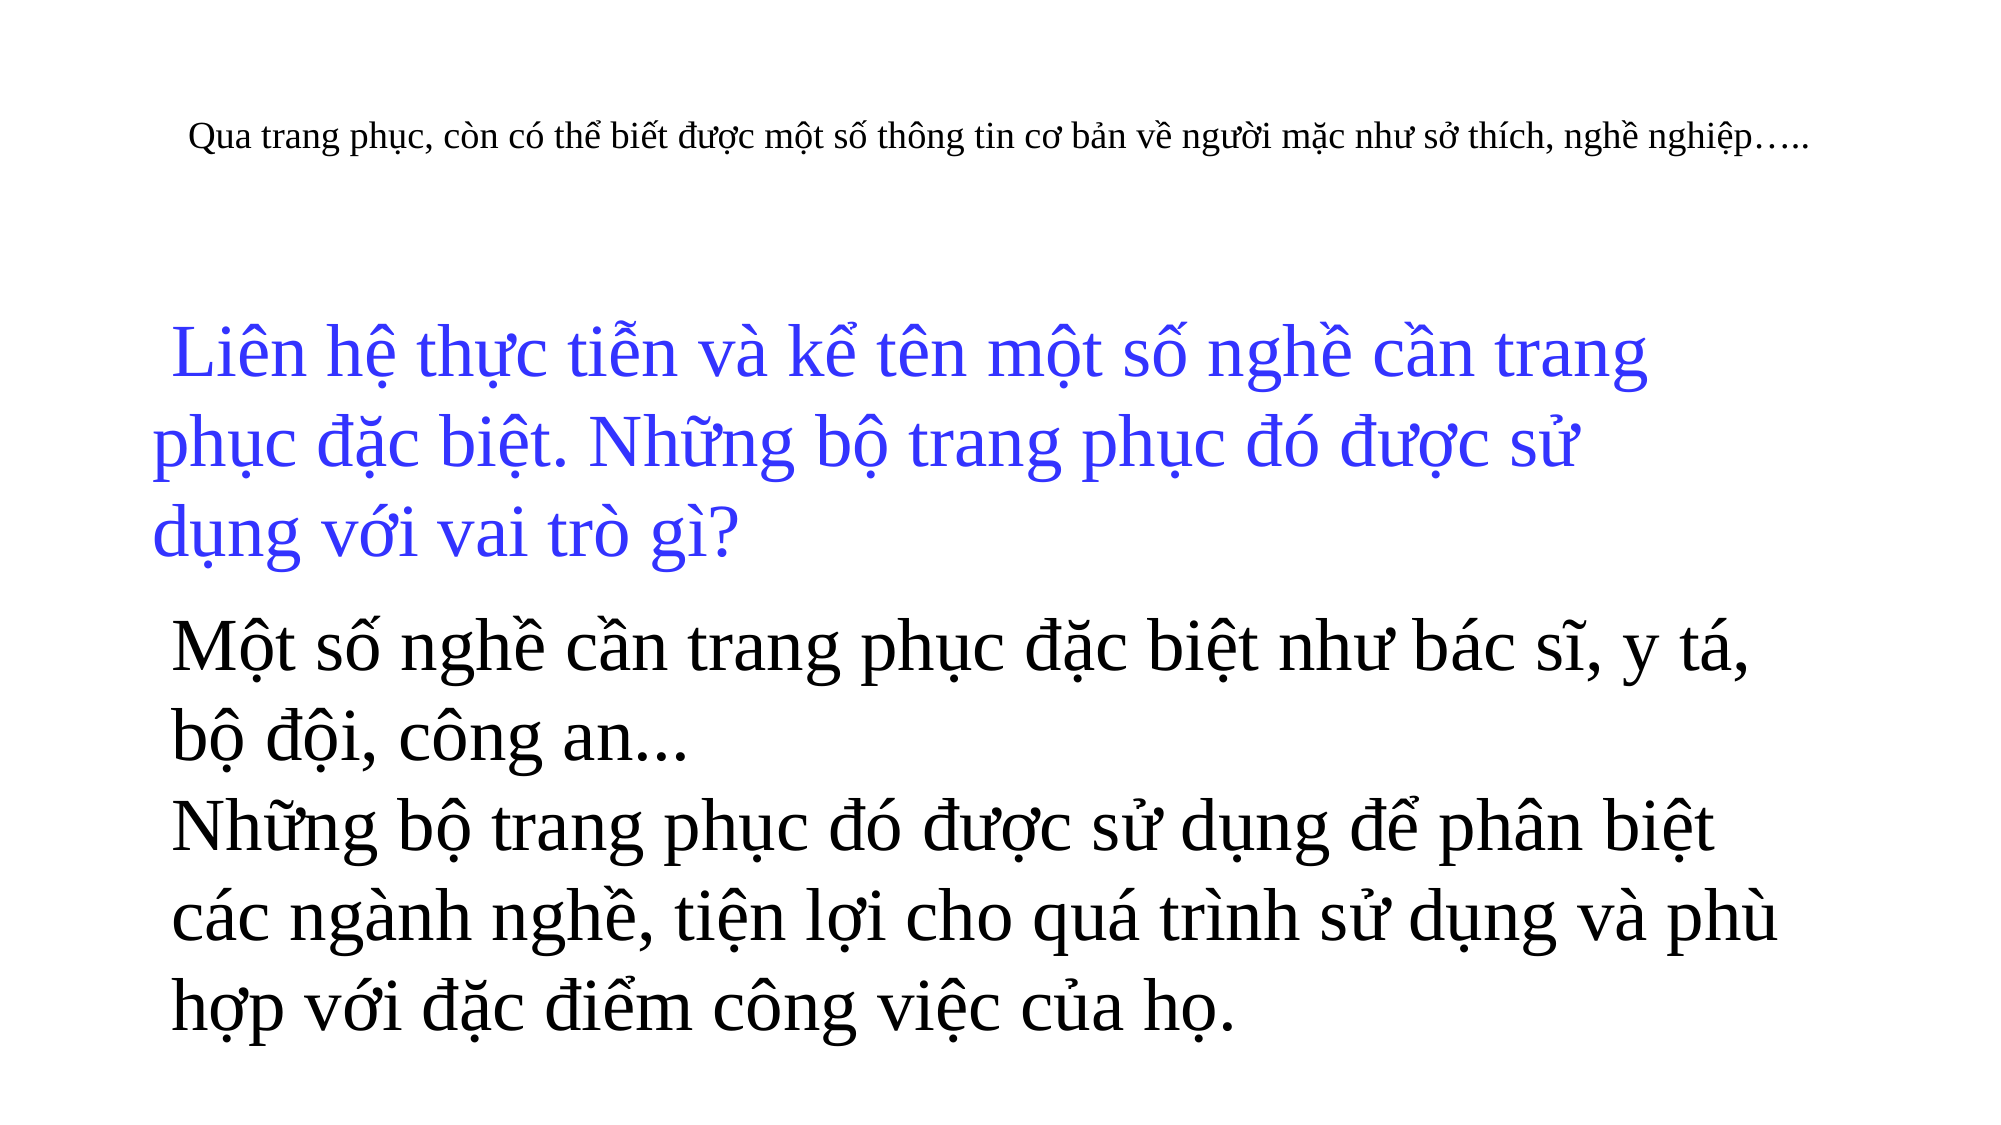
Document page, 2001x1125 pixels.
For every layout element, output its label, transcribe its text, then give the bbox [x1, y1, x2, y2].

text_box Liên hệ thực tiễn và kể tên một số nghề cần trang phục đặc biệt. Những bộ trang phục đó được sử dụng với vai trò gì? [137, 293, 1750, 579]
text_box Một số nghề cần trang phục đặc biệt như bác sĩ, y tá, bộ đội, công an... Những bộ trang phục đó được sử dụng để phân biệt các ngành nghề, tiện lợi cho quá trình sử dụng và phù hợp với đặc điểm công việc của họ. [156, 588, 1845, 1053]
title Qua trang phục, còn có thể biết được một số thông tin cơ bản về người mặc như sở thích, nghề nghiệp….. [137, 99, 1863, 313]
